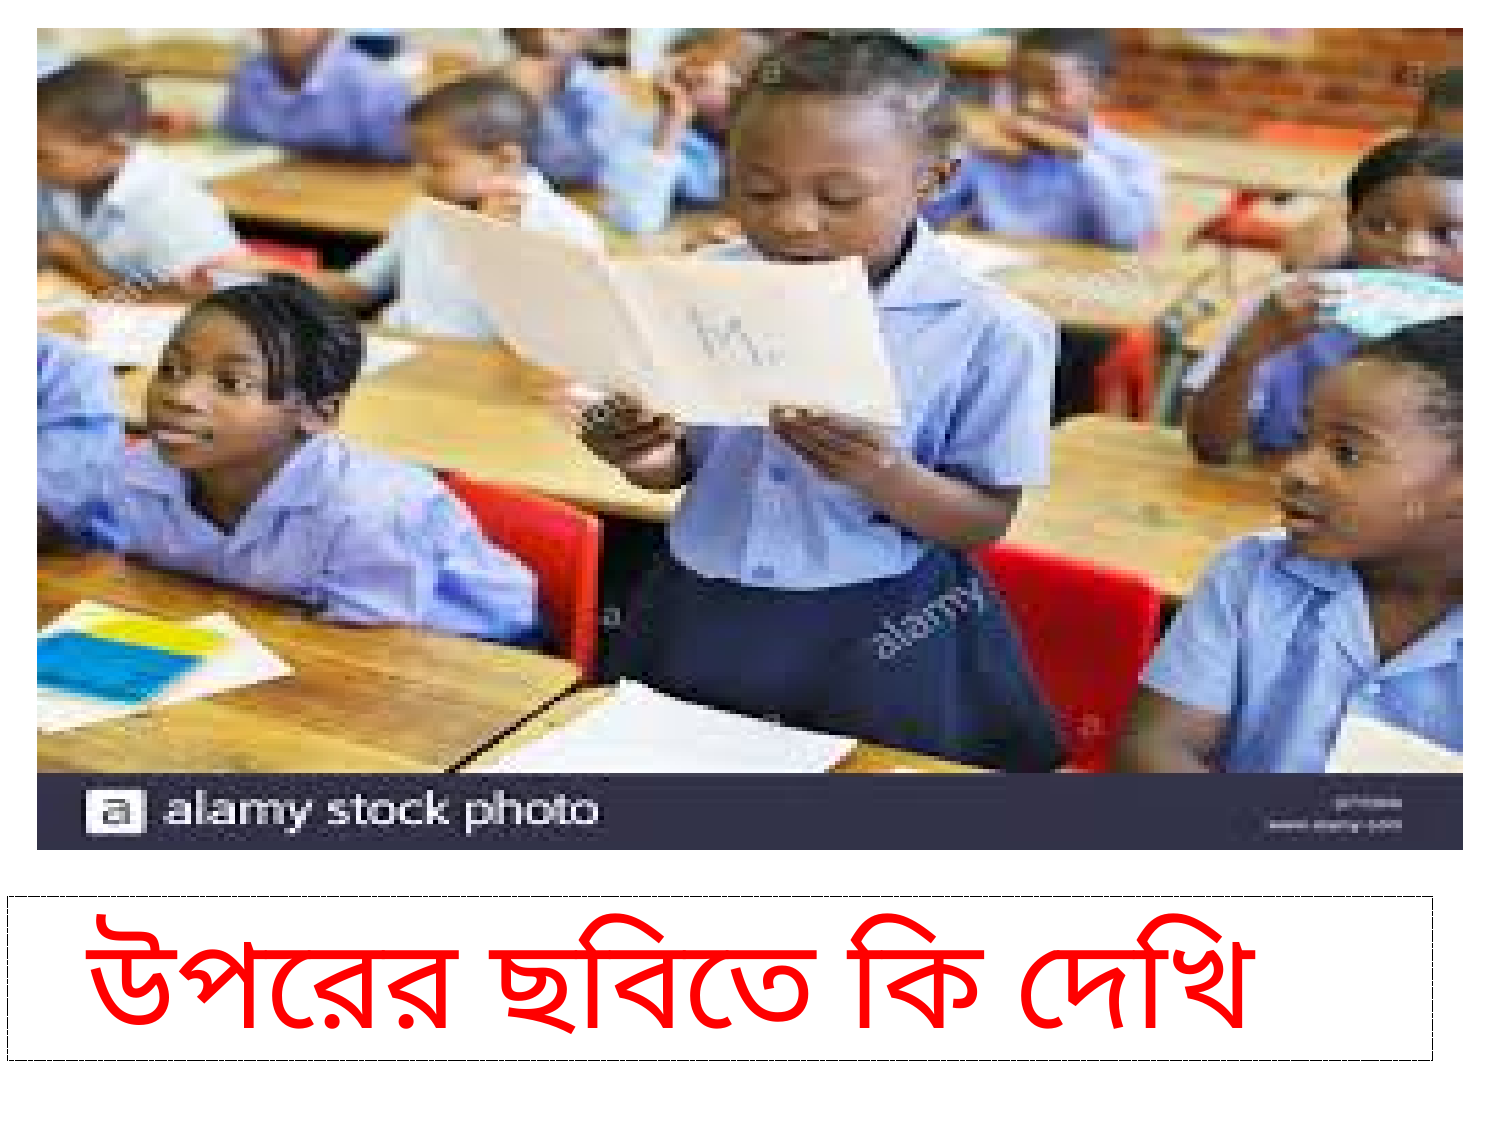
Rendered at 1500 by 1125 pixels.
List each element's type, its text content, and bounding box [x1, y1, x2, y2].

picture [37, 28, 1463, 851]
picture [109, 681, 135, 692]
text_box উপরের ছবিতে কি দেখি [7, 896, 1433, 1061]
